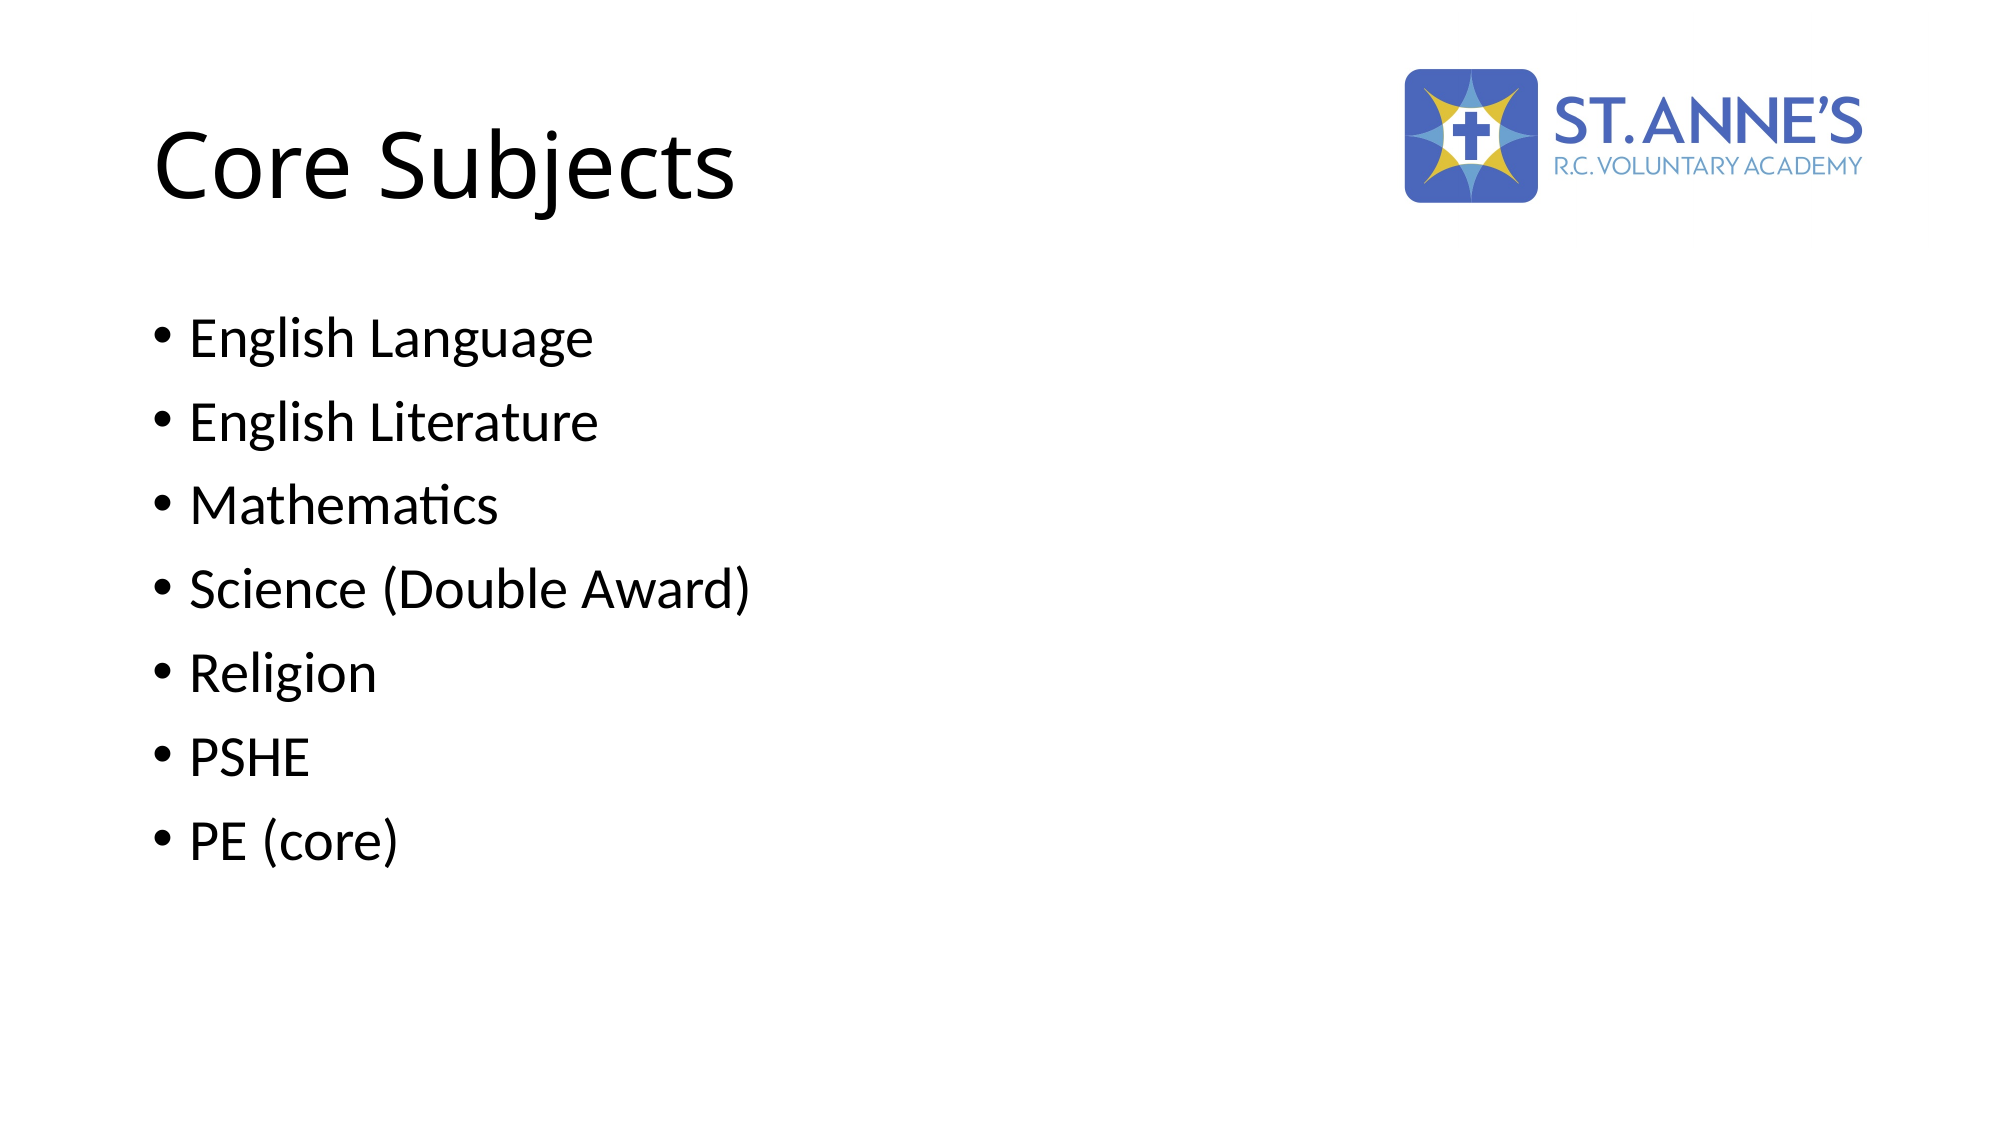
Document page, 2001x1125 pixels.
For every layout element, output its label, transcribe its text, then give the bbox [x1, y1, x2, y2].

picture [1341, 12, 1929, 248]
title Core Subjects [137, 59, 1863, 278]
list English Language English Literature Mathematics Science (Double Award) Religion PSHE PE (core) [137, 299, 1863, 1014]
